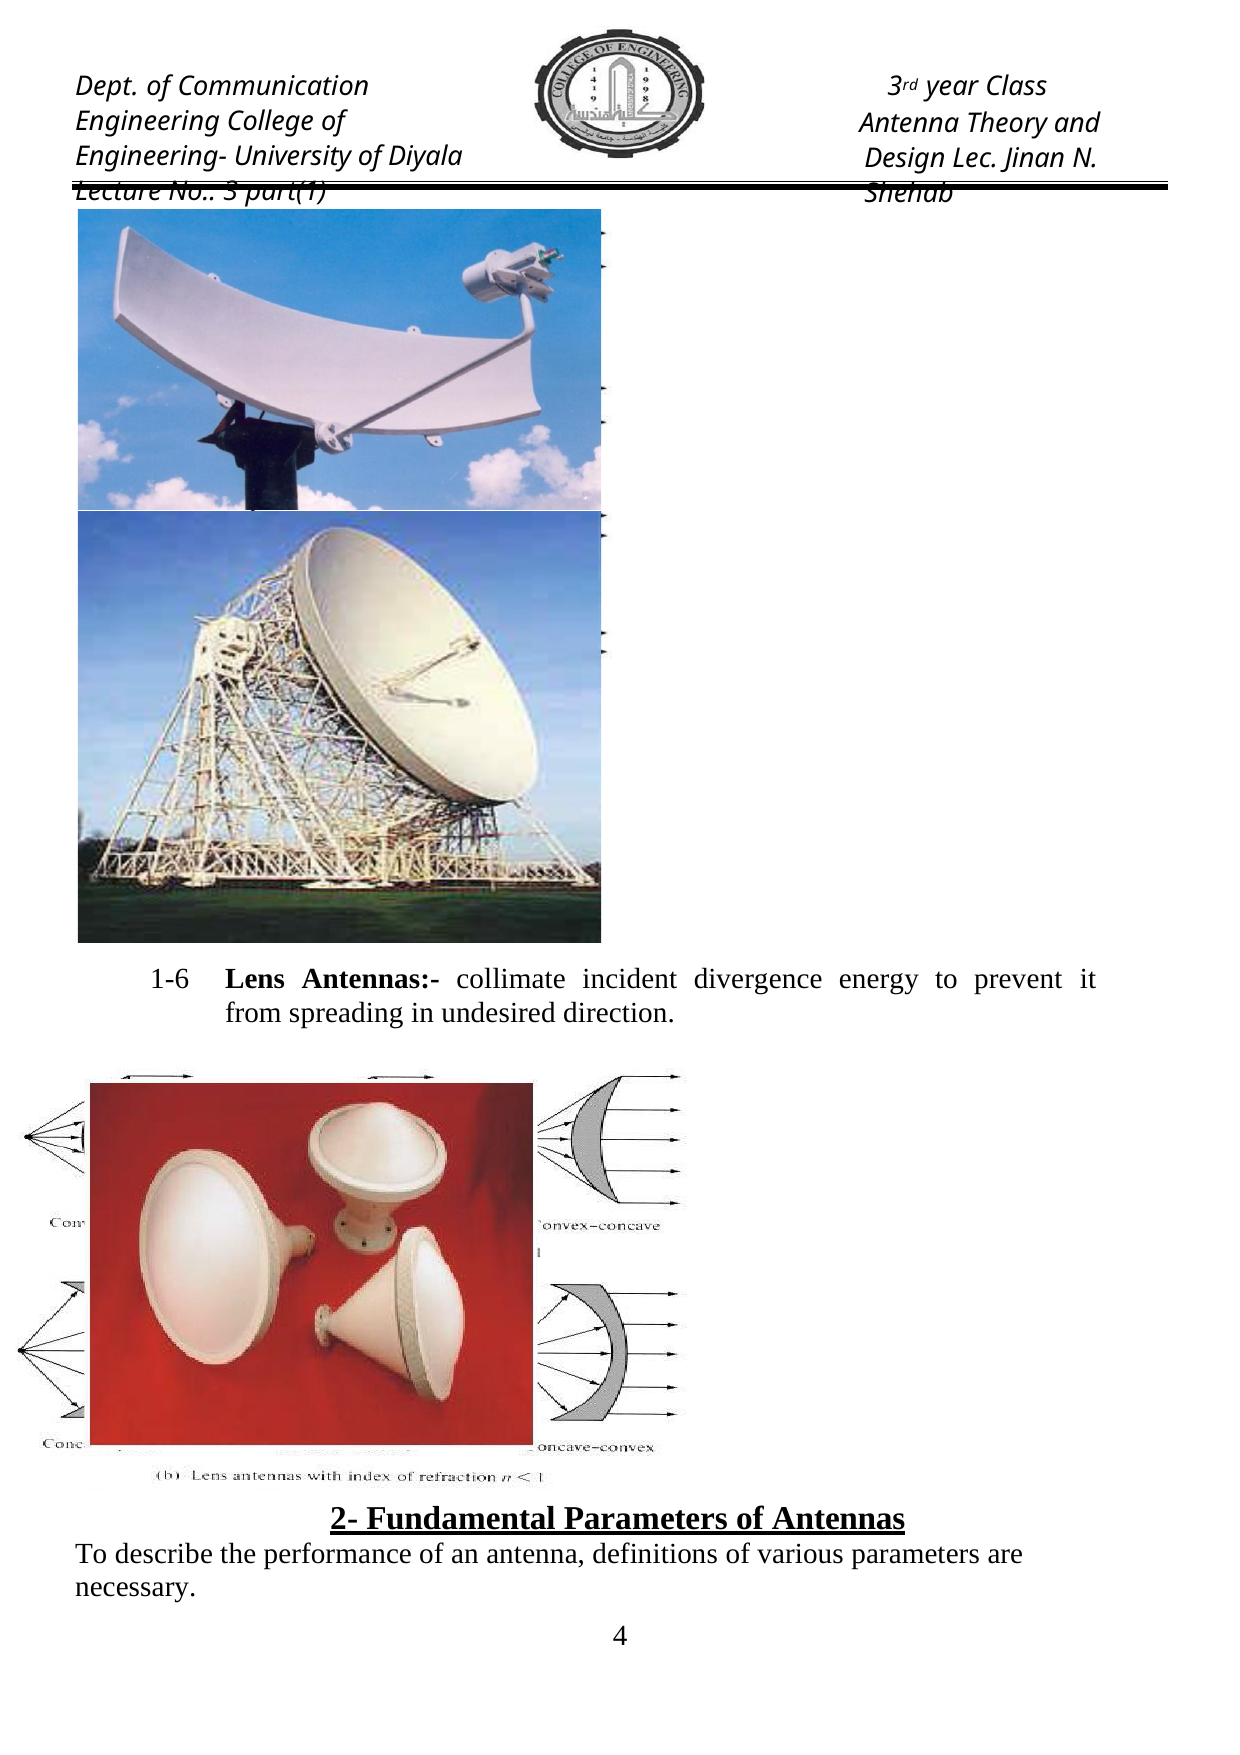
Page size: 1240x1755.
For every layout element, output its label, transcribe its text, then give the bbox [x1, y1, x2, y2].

text_box 1-6 Lens Antennas:- collimate incident divergence energy to prevent it from spreading in undesired direction. [147, 961, 1168, 1030]
text_box [6, 1060, 708, 1492]
text_box 2- Fundamental Parameters of Antennas To describe the performance of an antenna, definitions of various parameters are necessary. [72, 1495, 1146, 1571]
text_box [534, 26, 705, 164]
text_box [120, 210, 625, 944]
text_box 3rd year Class Antenna Theory and Design Lec. Jinan N. Shehab [857, 68, 1130, 176]
slide_number 1 [608, 1616, 632, 1654]
text_box Dept. of Communication Engineering College of Engineering- University of Diyala Lecture No.: 3 part(1) [72, 65, 505, 176]
text_box [84, 1079, 538, 1450]
text_box [77, 209, 602, 943]
